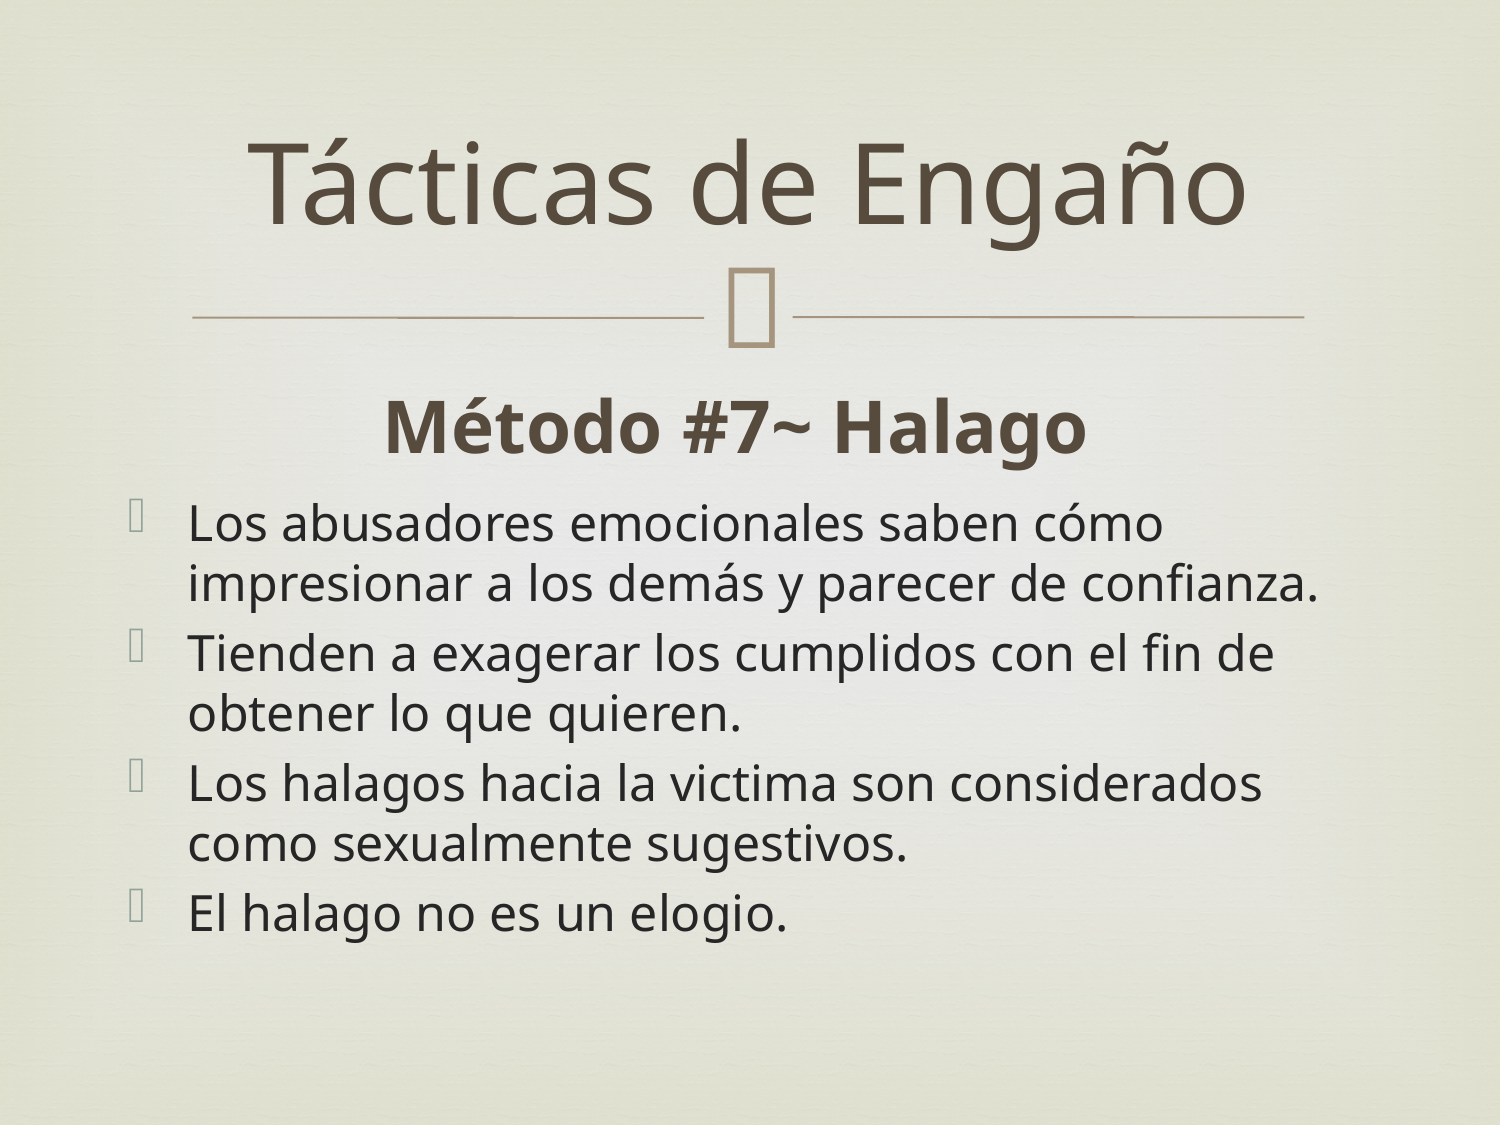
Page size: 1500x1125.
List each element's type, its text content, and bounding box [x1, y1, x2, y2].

title Tácticas de Engaño [112, 93, 1386, 267]
list Los abusadores emocionales saben cómo impresionar a los demás y parecer de confianza. Tienden a exagerar los cumplidos con el fin de obtener lo que quieren. Los halagos hacia la victima son considerados como sexualmente sugestivos. El halago no es un elogio. [112, 483, 1350, 1004]
list Método #7~ Halago [172, 367, 1300, 476]
